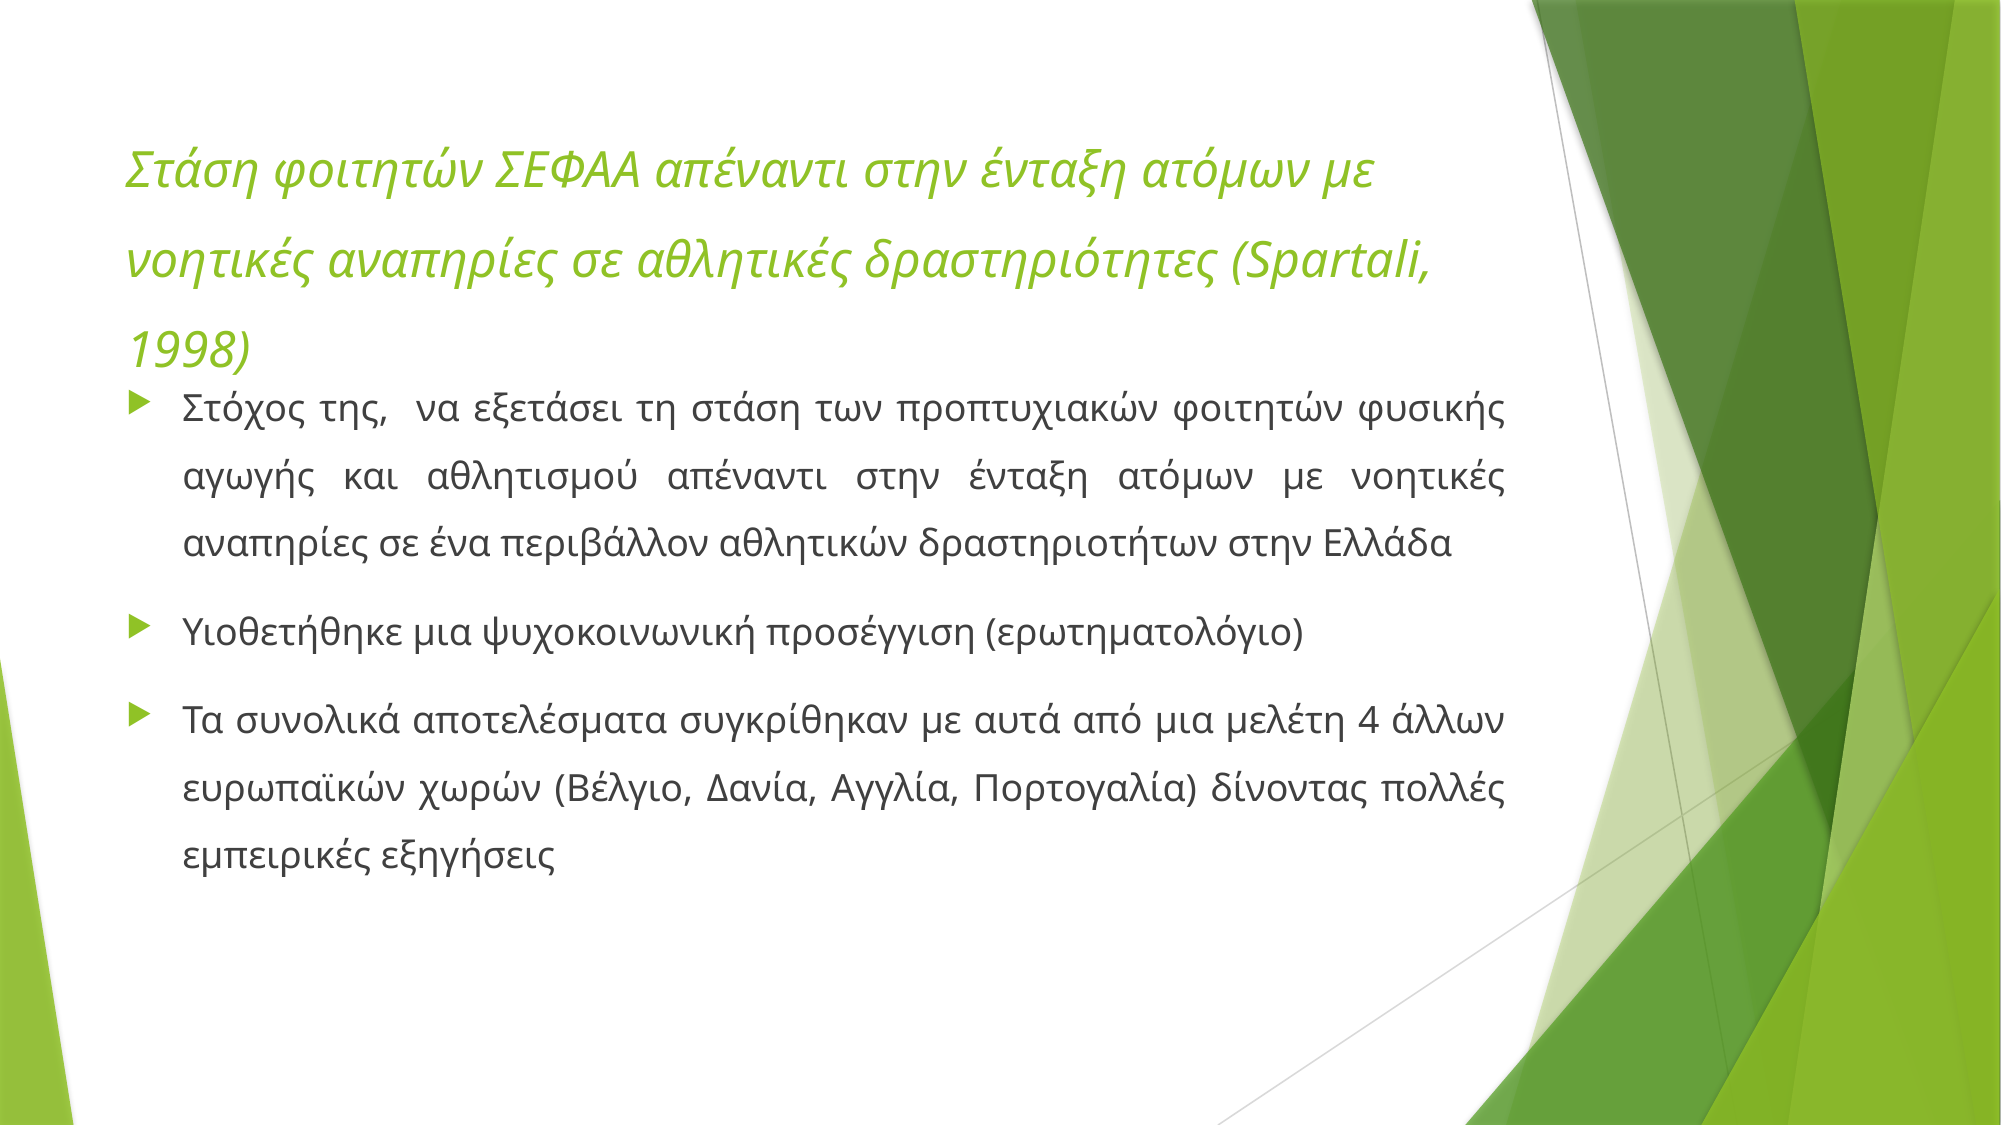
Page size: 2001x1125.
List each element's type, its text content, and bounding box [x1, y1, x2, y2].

title Στάση φοιτητών ΣΕΦΑΑ απέναντι στην ένταξη ατόμων με νοητικές αναπηρίες σε αθλητικές δραστηριότητες (Spartali, 1998) [111, 99, 1585, 317]
list Στόχος της, να εξετάσει τη στάση των προπτυχιακών φοιτητών φυσικής αγωγής και αθλητισμού απέναντι στην ένταξη ατόμων με νοητικές αναπηρίες σε ένα περιβάλλον αθλητικών δραστηριοτήτων στην Ελλάδα Υιοθετήθηκε μια ψυχοκοινωνική προσέγγιση (ερωτηματολόγιο) Τα συνολικά αποτελέσματα συγκρίθηκαν με αυτά από μια μελέτη 4 άλλων ευρωπαϊκών χωρών (Βέλγιο, Δανία, Αγγλία, Πορτογαλία) δίνοντας πολλές εμπειρικές εξηγήσεις [111, 354, 1522, 992]
